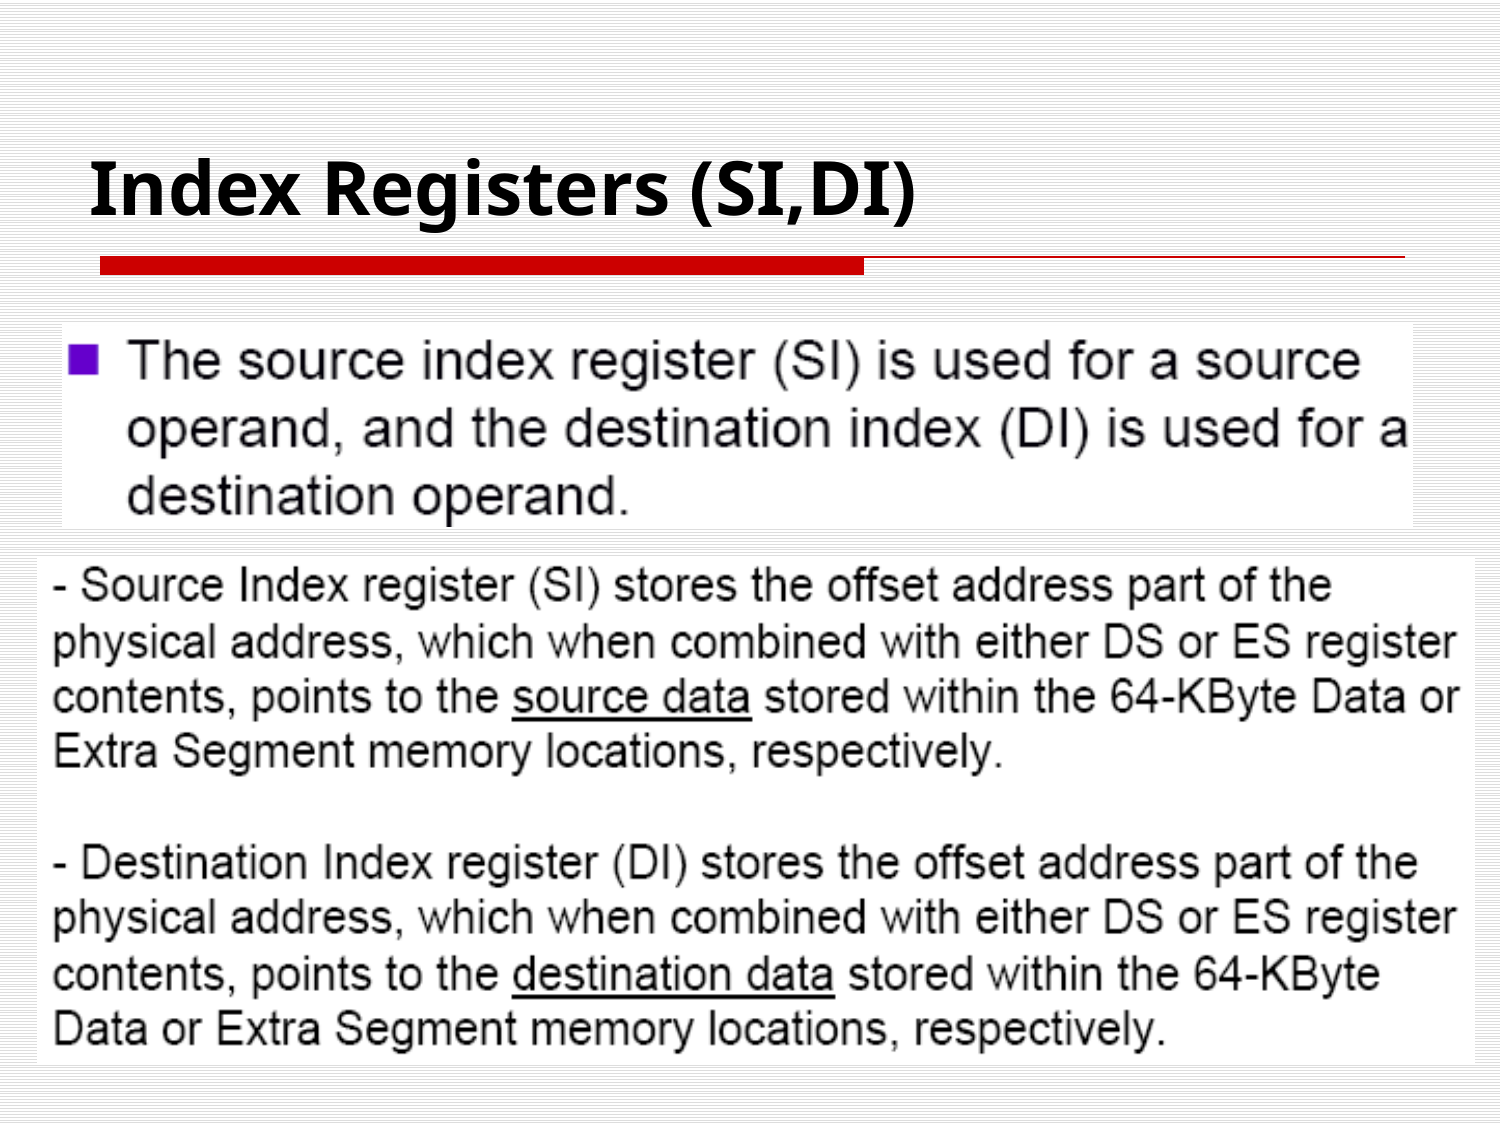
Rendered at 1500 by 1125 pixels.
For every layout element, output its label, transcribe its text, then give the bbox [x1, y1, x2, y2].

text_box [37, 555, 1476, 1063]
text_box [62, 324, 1413, 527]
text_box Index Registers (SI,DI) [75, 12, 1400, 238]
